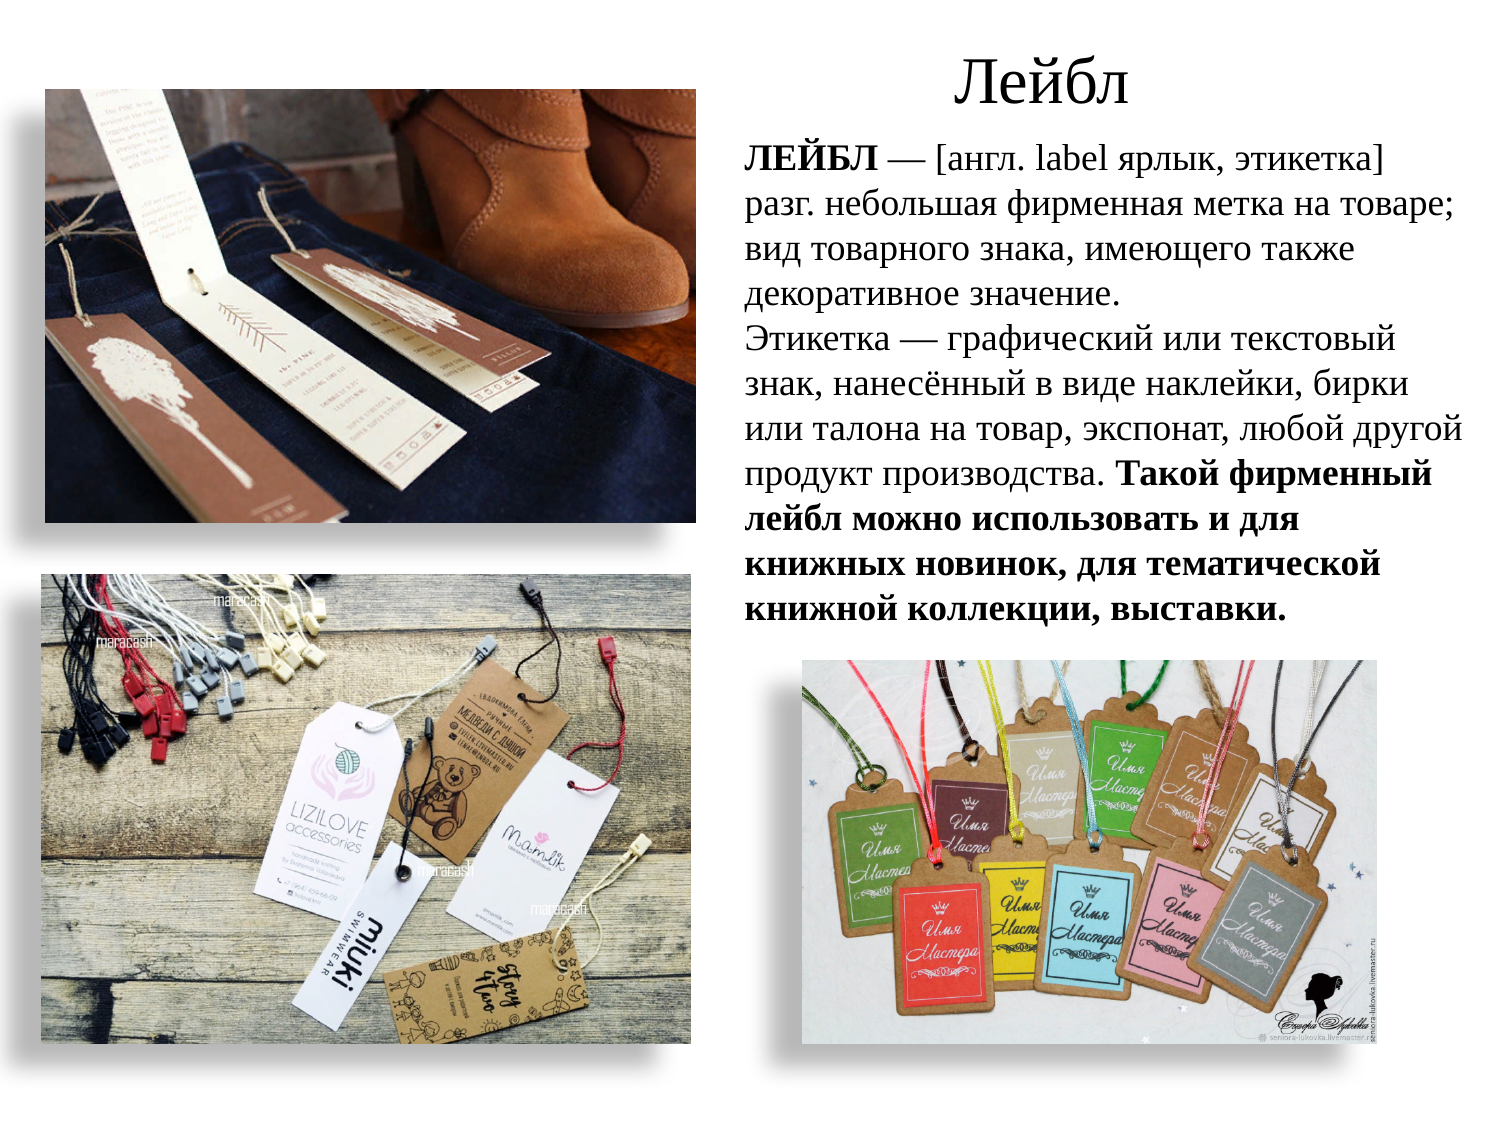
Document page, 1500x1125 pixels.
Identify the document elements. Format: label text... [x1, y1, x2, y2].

picture [801, 659, 1377, 1044]
picture [45, 89, 696, 524]
picture [41, 574, 692, 1044]
text_box ЛЕЙБЛ — [англ. label ярлык, этикетка] разг. небольшая фирменная метка на товаре; вид товарного знака, имеющего также декоративное значение. Этикетка — графический или текстовый знак, нанесённый в виде наклейки, бирки или талона на товар, экспонат, любой другой продукт производства. Такой фирменный лейбл можно использовать и для книжных новинок, для тематической книжной коллекции, выставки. [729, 125, 1480, 726]
text_box Лейбл [939, 29, 1271, 125]
